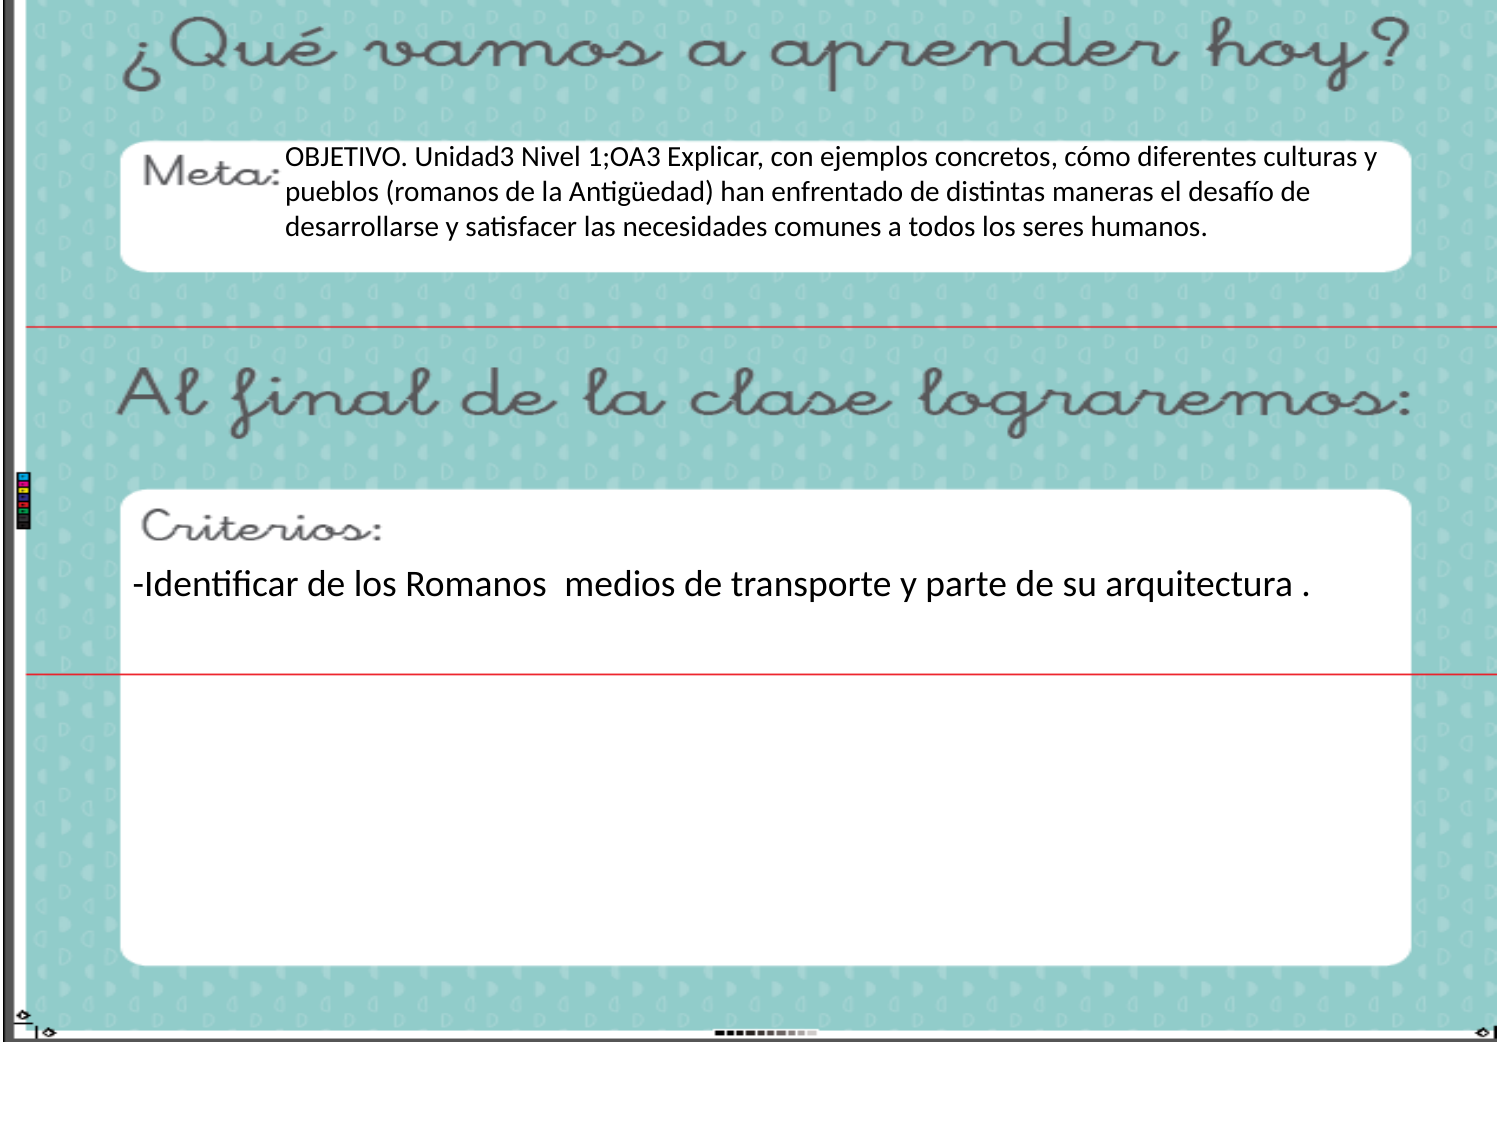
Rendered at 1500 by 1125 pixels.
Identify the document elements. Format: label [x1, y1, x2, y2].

list [2, 0, 1498, 1043]
